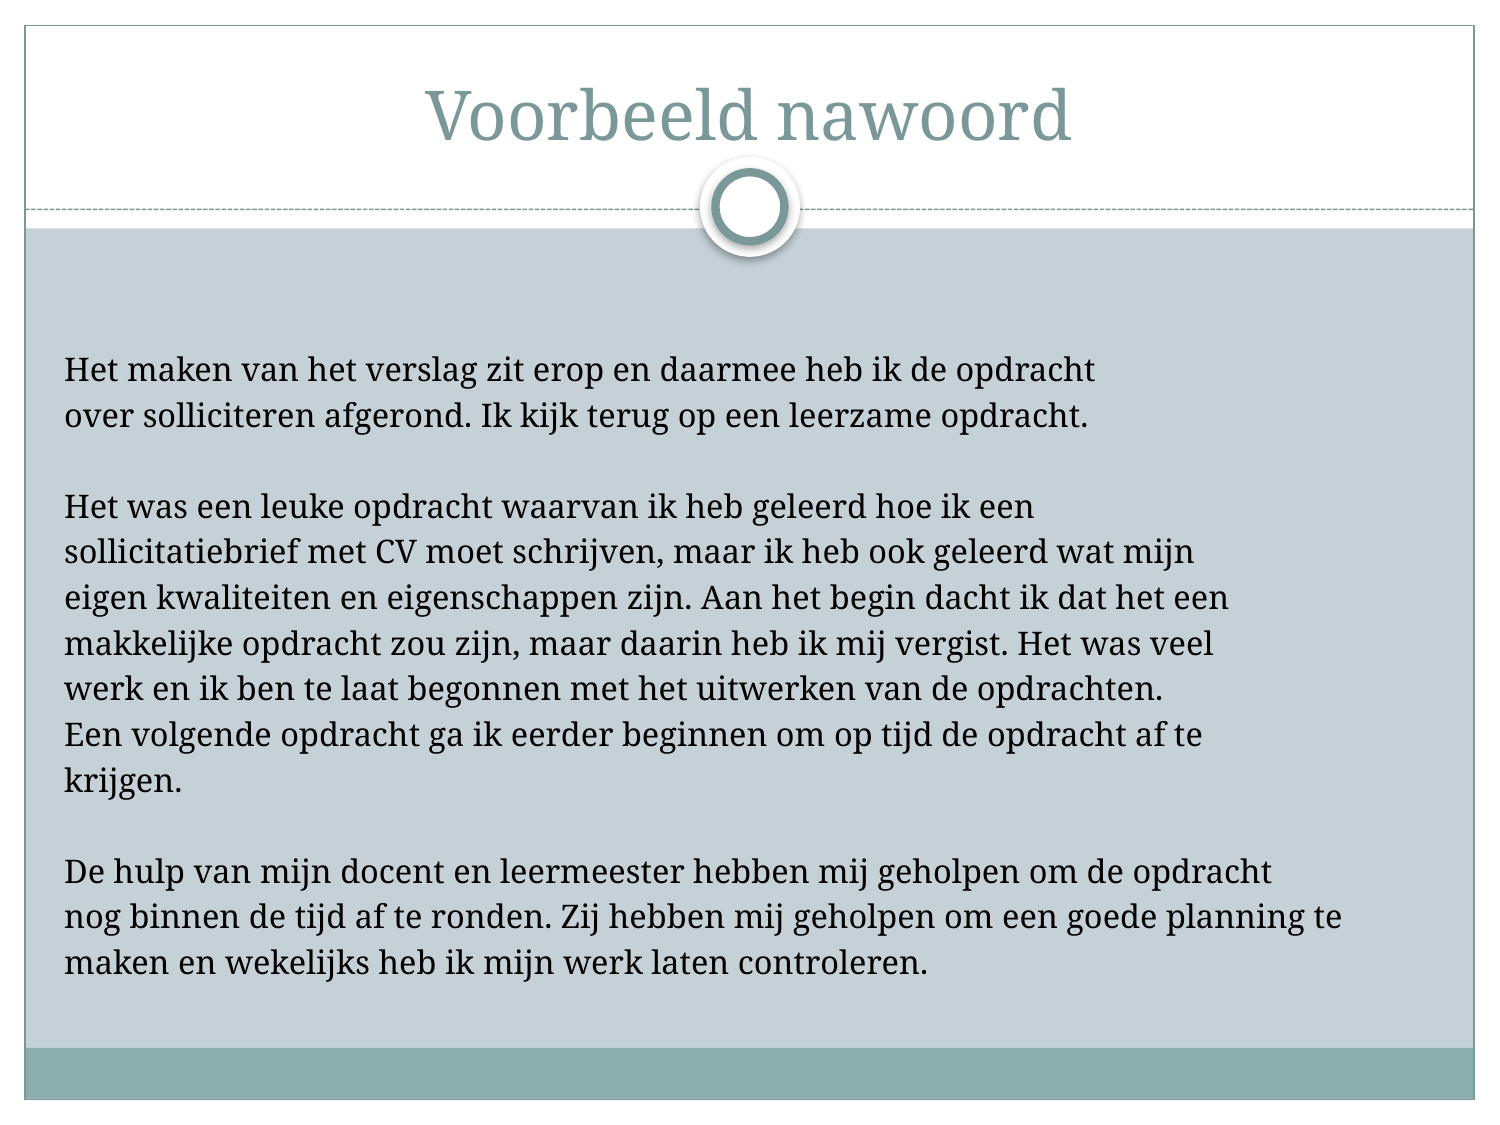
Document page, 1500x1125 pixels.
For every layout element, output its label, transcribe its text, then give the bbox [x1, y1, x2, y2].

list Het maken van het verslag zit erop en daarmee heb ik de opdracht over solliciteren afgerond. Ik kijk terug op een leerzame opdracht. Het was een leuke opdracht waarvan ik heb geleerd hoe ik een sollicitatiebrief met CV moet schrijven, maar ik heb ook geleerd wat mijn eigen kwaliteiten en eigenschappen zijn. Aan het begin dacht ik dat het een makkelijke opdracht zou zijn, maar daarin heb ik mij vergist. Het was veel werk en ik ben te laat begonnen met het uitwerken van de opdrachten. Een volgende opdracht ga ik eerder beginnen om op tijd de opdracht af te krijgen. De hulp van mijn docent en leermeester hebben mij geholpen om de opdracht nog binnen de tijd af te ronden. Zij hebben mij geholpen om een goede planning te maken en wekelijks heb ik mijn werk laten controleren. [49, 250, 1445, 1001]
title Voorbeeld nawoord [49, 37, 1450, 162]
